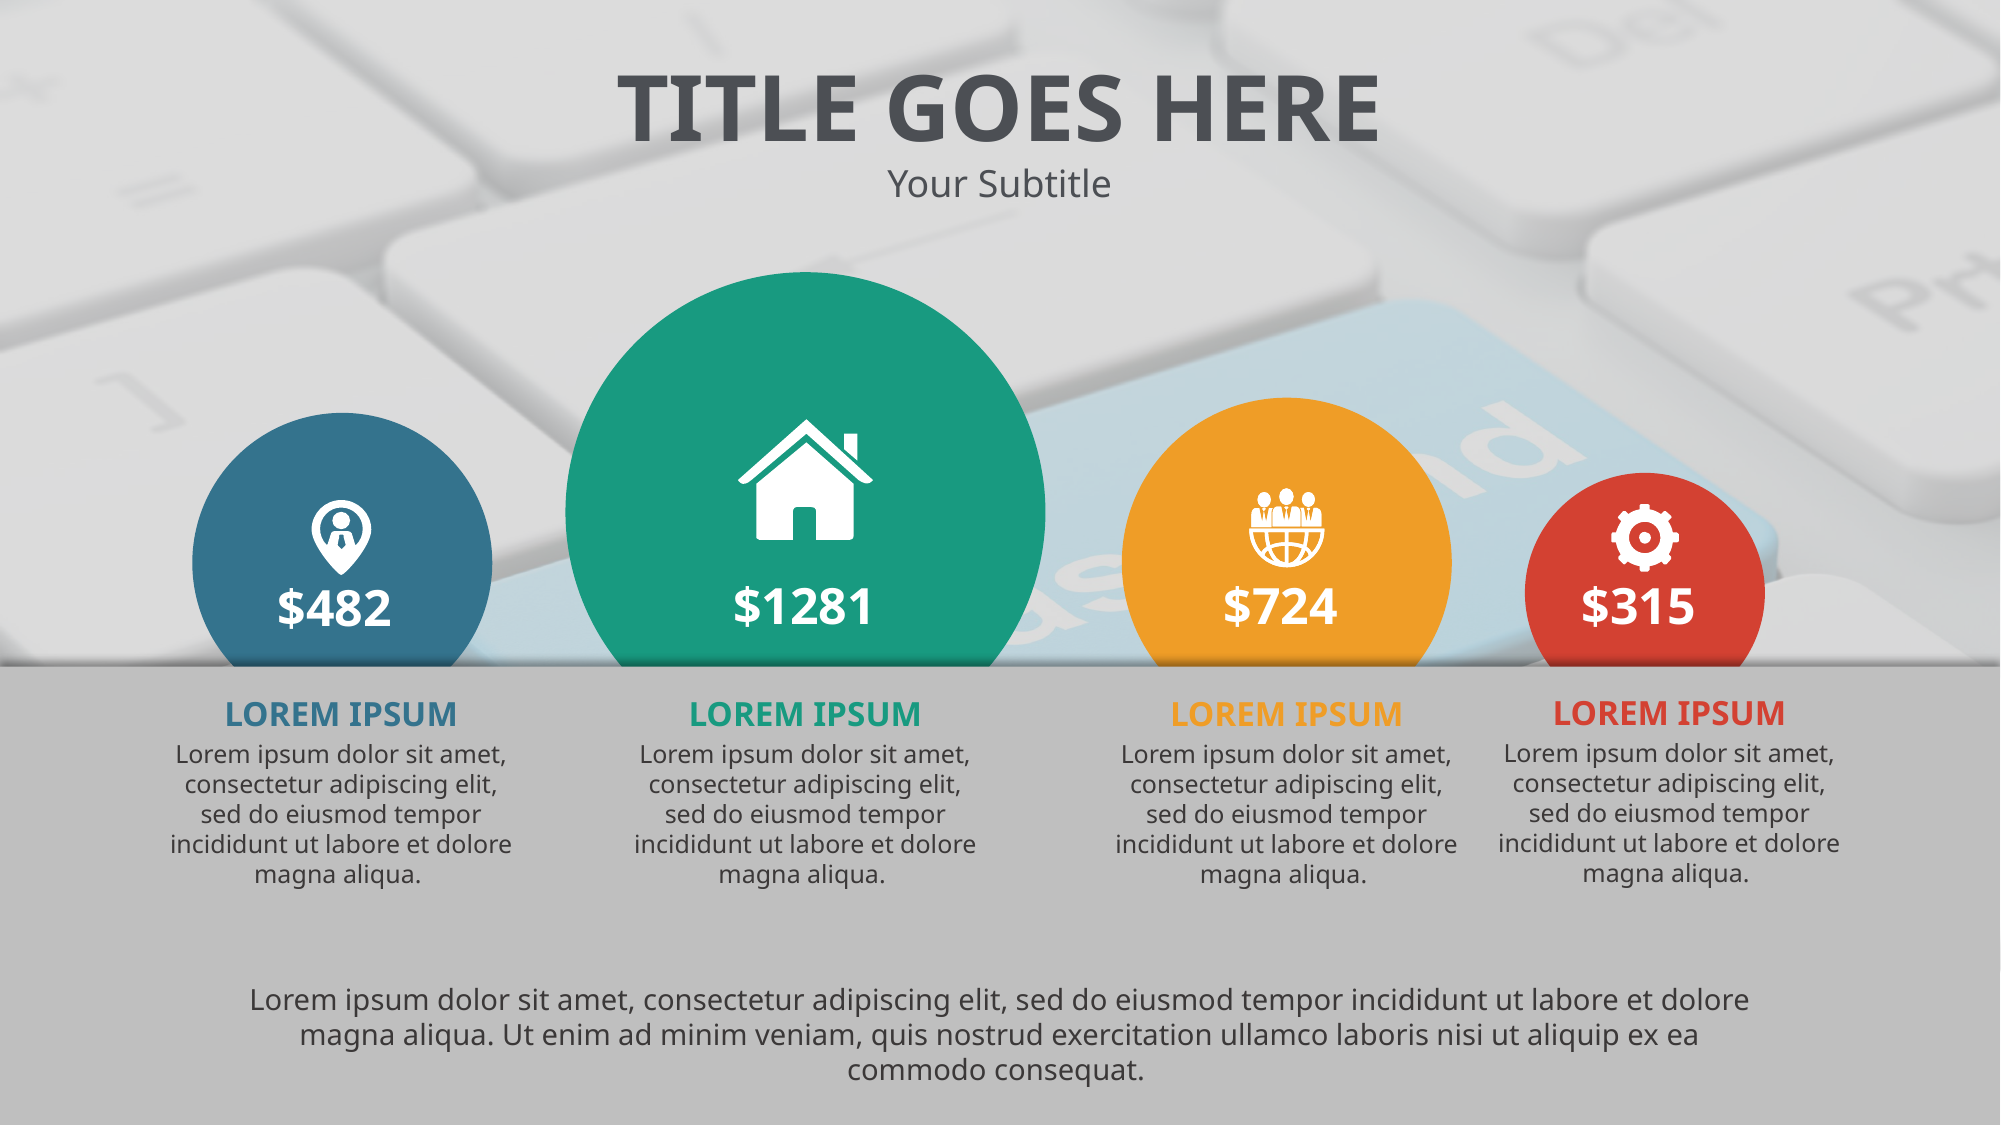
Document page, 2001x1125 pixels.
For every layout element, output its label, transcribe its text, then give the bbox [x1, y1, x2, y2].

text_box [756, 442, 854, 540]
text_box [1120, 396, 1453, 655]
text_box [737, 419, 873, 484]
text_box [564, 271, 1047, 655]
text_box [0, 666, 2000, 1125]
text_box LOREM IPSUM Lorem ipsum dolor sit amet, consectetur adipiscing elit, sed do eiusmod tempor incididunt ut labore et dolore magna aliqua. [153, 686, 529, 896]
text_box LOREM IPSUM Lorem ipsum dolor sit amet, consectetur adipiscing elit, sed do eiusmod tempor incididunt ut labore et dolore magna aliqua. [1481, 685, 1857, 895]
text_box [311, 499, 372, 575]
text_box Lorem ipsum dolor sit amet, consectetur adipiscing elit, sed do eiusmod tempor incididunt ut labore et dolore magna aliqua. Ut enim ad minim veniam, quis nostrud exercitation ullamco laboris nisi ut aliquip ex ea commodo consequat. [229, 974, 1771, 1094]
text_box LOREM IPSUM Lorem ipsum dolor sit amet, consectetur adipiscing elit, sed do eiusmod tempor incididunt ut labore et dolore magna aliqua. [617, 686, 993, 896]
text_box LOREM IPSUM Lorem ipsum dolor sit amet, consectetur adipiscing elit, sed do eiusmod tempor incididunt ut labore et dolore magna aliqua. [1099, 686, 1475, 896]
text_box $315 [1566, 567, 1723, 642]
text_box [1523, 471, 1766, 655]
text_box $724 [1208, 567, 1365, 642]
text_box [1611, 504, 1679, 567]
text_box [191, 411, 494, 655]
text_box $482 [263, 569, 420, 645]
text_box TITLE GOES HERE Your Subtitle [548, 42, 1452, 212]
text_box $1281 [718, 567, 893, 642]
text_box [1249, 488, 1325, 568]
